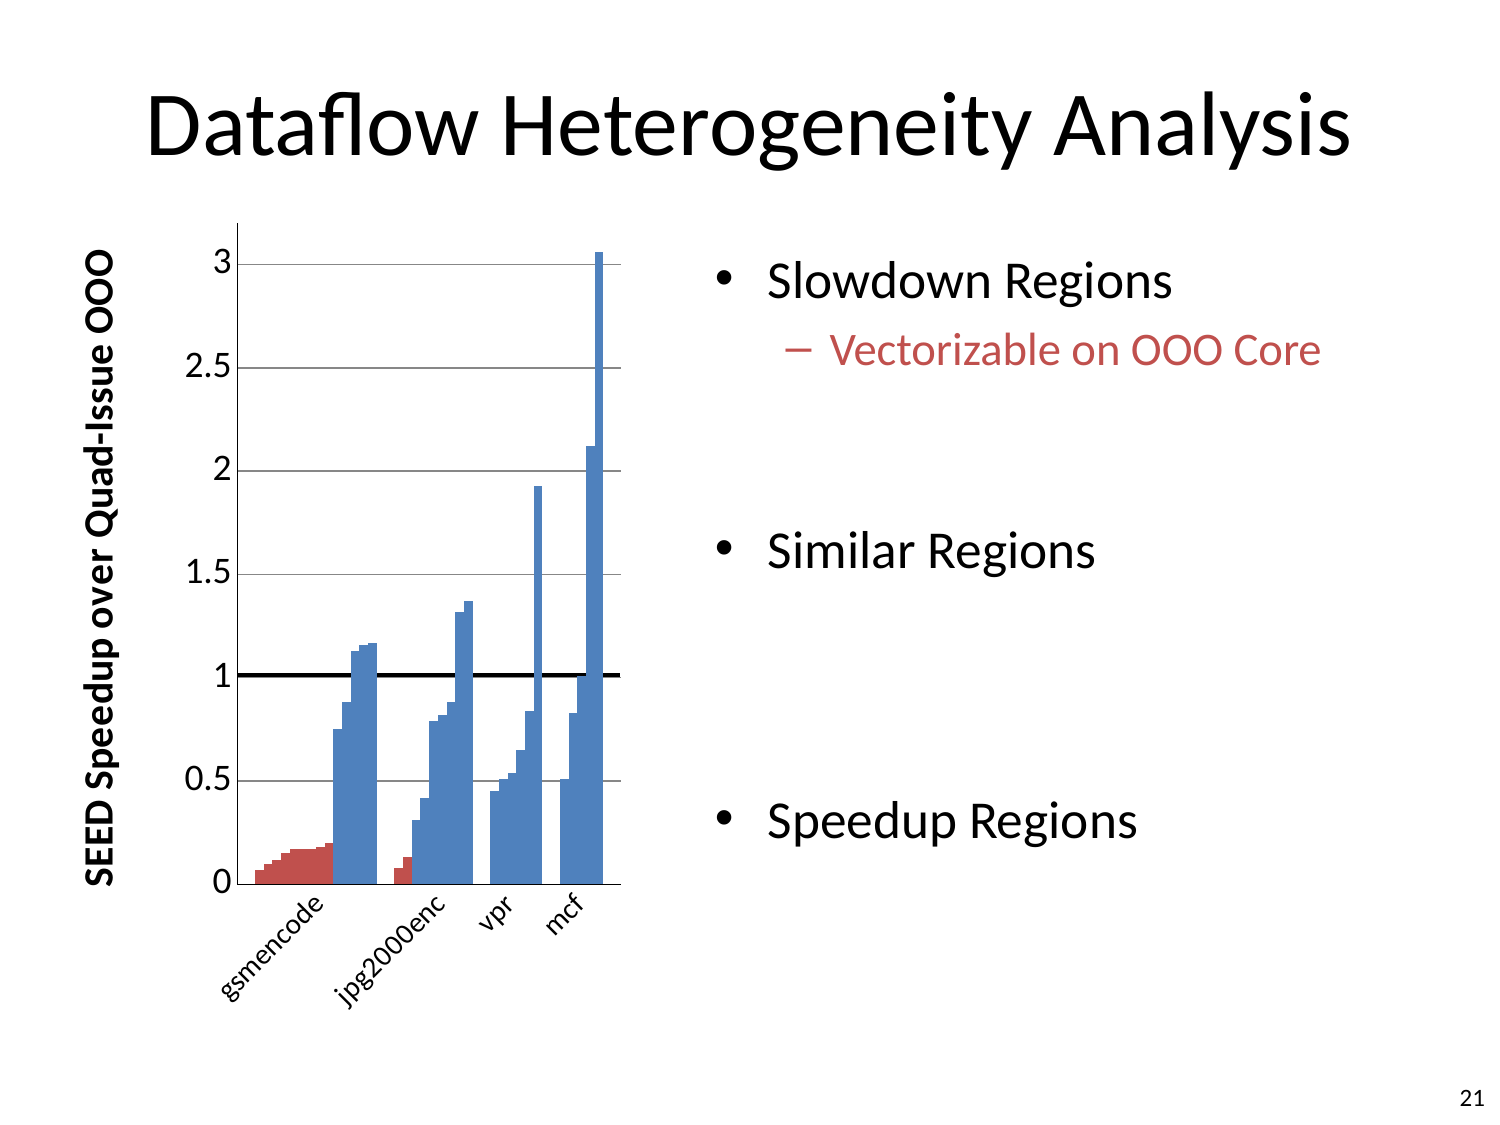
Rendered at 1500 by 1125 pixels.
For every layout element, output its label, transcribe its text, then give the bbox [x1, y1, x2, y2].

chart [62, 187, 663, 1051]
slide_number 21 [1149, 1066, 1500, 1125]
title Dataflow Heterogeneity Analysis [75, 24, 1425, 213]
list Slowdown Regions Vectorizable on OOO Core Control on Critical Path Short Regions Similar Regions No speculative scheduling Fewer Branch-Mispredicts Less Stack Spilling Speedup Regions High Instruction Parallelism High Memory Parallelism [699, 237, 1450, 1005]
